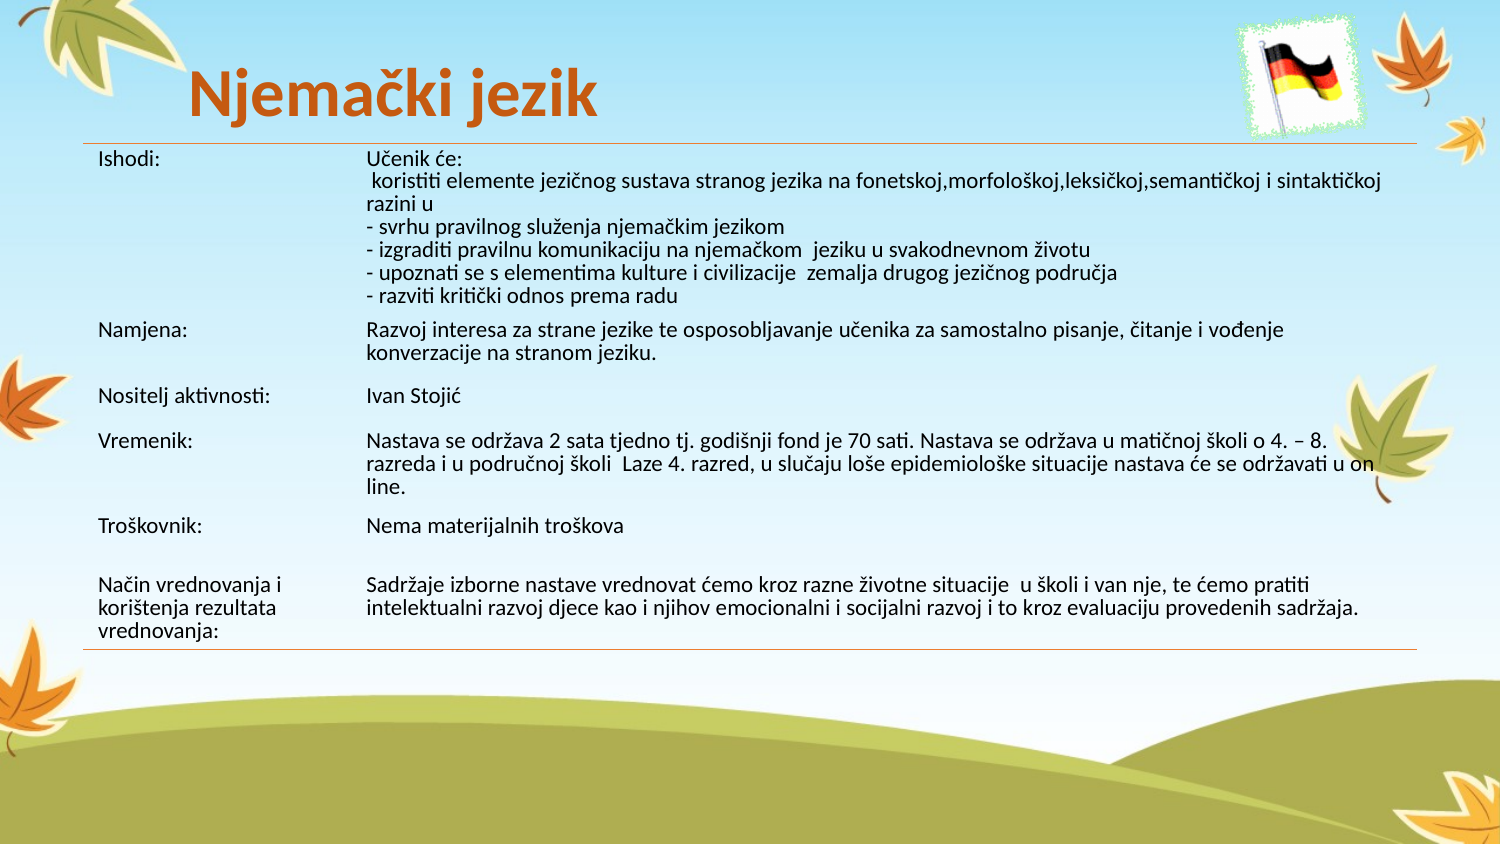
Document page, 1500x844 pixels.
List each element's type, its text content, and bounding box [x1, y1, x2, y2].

table_cell Način vrednovanja i korištenja rezultata vrednovanja: [83, 570, 351, 649]
table_cell Nastava se održava 2 sata tjedno tj. godišnji fond je 70 sati. Nastava se održava u matičnoj školi o 4. – 8. razreda i u područnoj školi Laze 4. razred, u slučaju loše epidemiološke situacije nastava će se održavati u on line. [351, 426, 1417, 512]
table_cell Ivan Stojić [351, 381, 1417, 426]
table_cell Nositelj aktivnosti: [83, 381, 351, 426]
table_cell Troškovnik: [83, 512, 351, 570]
table_cell Vremenik: [83, 426, 351, 512]
table_cell Razvoj interesa za strane jezike te osposobljavanje učenika za samostalno pisanje, čitanje i vođenje konverzacije na stranom jeziku. [351, 315, 1417, 381]
table_header Ishodi: [83, 144, 351, 315]
picture [0, 0, 1500, 844]
table_cell Sadržaje izborne nastave vrednovat ćemo kroz razne životne situacije u školi i van nje, te ćemo pratiti intelektualni razvoj djece kao i njihov emocionalni i socijalni razvoj i to kroz evaluaciju provedenih sadržaja. [351, 570, 1417, 649]
table_cell Namjena: [83, 315, 351, 381]
title Njemački jezik [173, 27, 1481, 169]
table_header Učenik će: koristiti elemente jezičnog sustava stranog jezika na fonetskoj,morfološkoj,leksičkoj,semantičkoj i sintaktičkoj razini u - svrhu pravilnog služenja njemačkim jezikom - izgraditi pravilnu komunikaciju na njemačkom jeziku u svakodnevnom životu - upoznati se s elementima kulture i civilizacije zemalja drugog jezičnog područja - razviti kritički odnos prema radu [351, 169, 1417, 315]
table_cell Nema materijalnih troškova [351, 512, 1417, 570]
